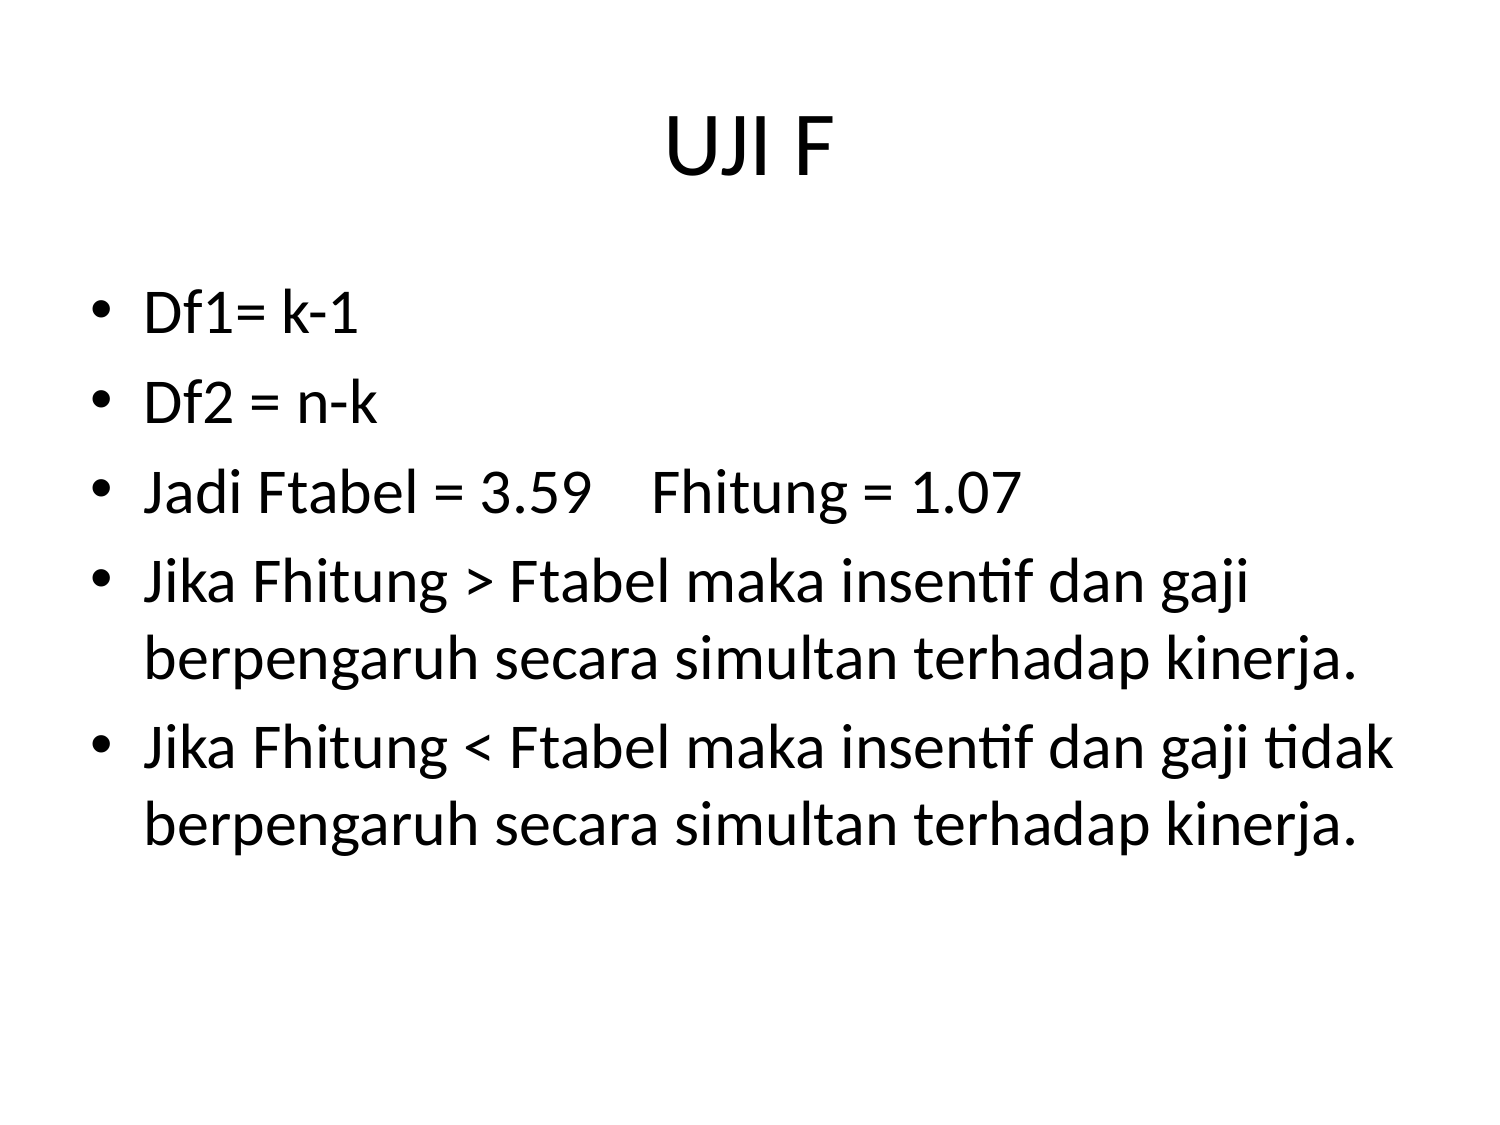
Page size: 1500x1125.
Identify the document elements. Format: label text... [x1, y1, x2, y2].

list Df1= k-1 Df2 = n-k Jadi Ftabel = 3.59 Fhitung = 1.07 Jika Fhitung > Ftabel maka insentif dan gaji berpengaruh secara simultan terhadap kinerja. Jika Fhitung < Ftabel maka insentif dan gaji tidak berpengaruh secara simultan terhadap kinerja. [75, 262, 1425, 1005]
title UJI F [75, 45, 1425, 233]
